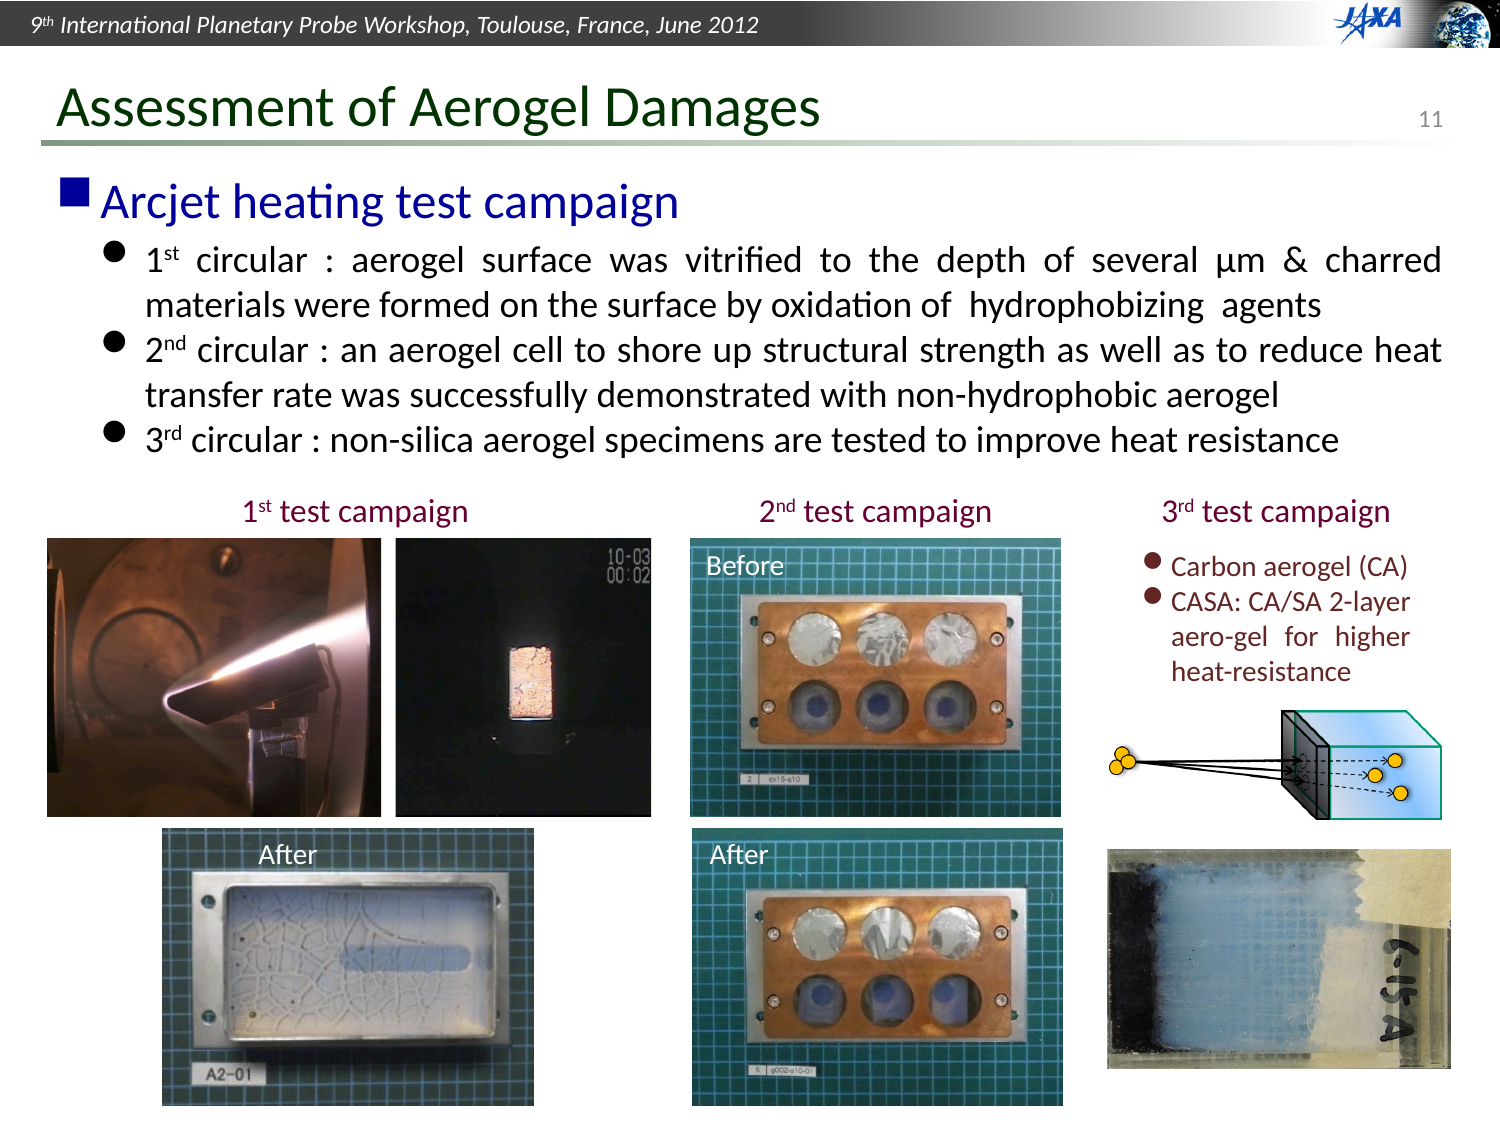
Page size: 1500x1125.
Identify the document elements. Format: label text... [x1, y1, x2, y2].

picture [690, 538, 1062, 817]
picture [1107, 849, 1451, 1069]
text_box 1st test campaign [226, 481, 484, 537]
picture [162, 827, 534, 1107]
title Assessment of Aerogel Damages [41, 62, 1459, 145]
picture [692, 827, 1064, 1107]
picture [1331, 0, 1500, 48]
picture [1106, 710, 1442, 820]
picture [46, 538, 382, 817]
text_box 2nd test campaign [744, 481, 1008, 537]
text_box Carbon aerogel (CA) CASA: CA/SA 2-layer aero-gel for higher heat-resistance [1127, 539, 1426, 695]
picture [395, 538, 652, 817]
list Arcjet heating test campaign 1st circular : aerogel surface was vitrified to the depth of several μm & charred materials were formed on the surface by oxidation of hydrophobizing agents 2nd circular : an aerogel cell to shore up structural strength as well as to reduce heat transfer rate was successfully demonstrated with non-hydrophobic aerogel 3rd circular : non-silica aerogel specimens are tested to improve heat resistance [41, 160, 1459, 407]
text_box 3rd test campaign [1146, 481, 1407, 537]
